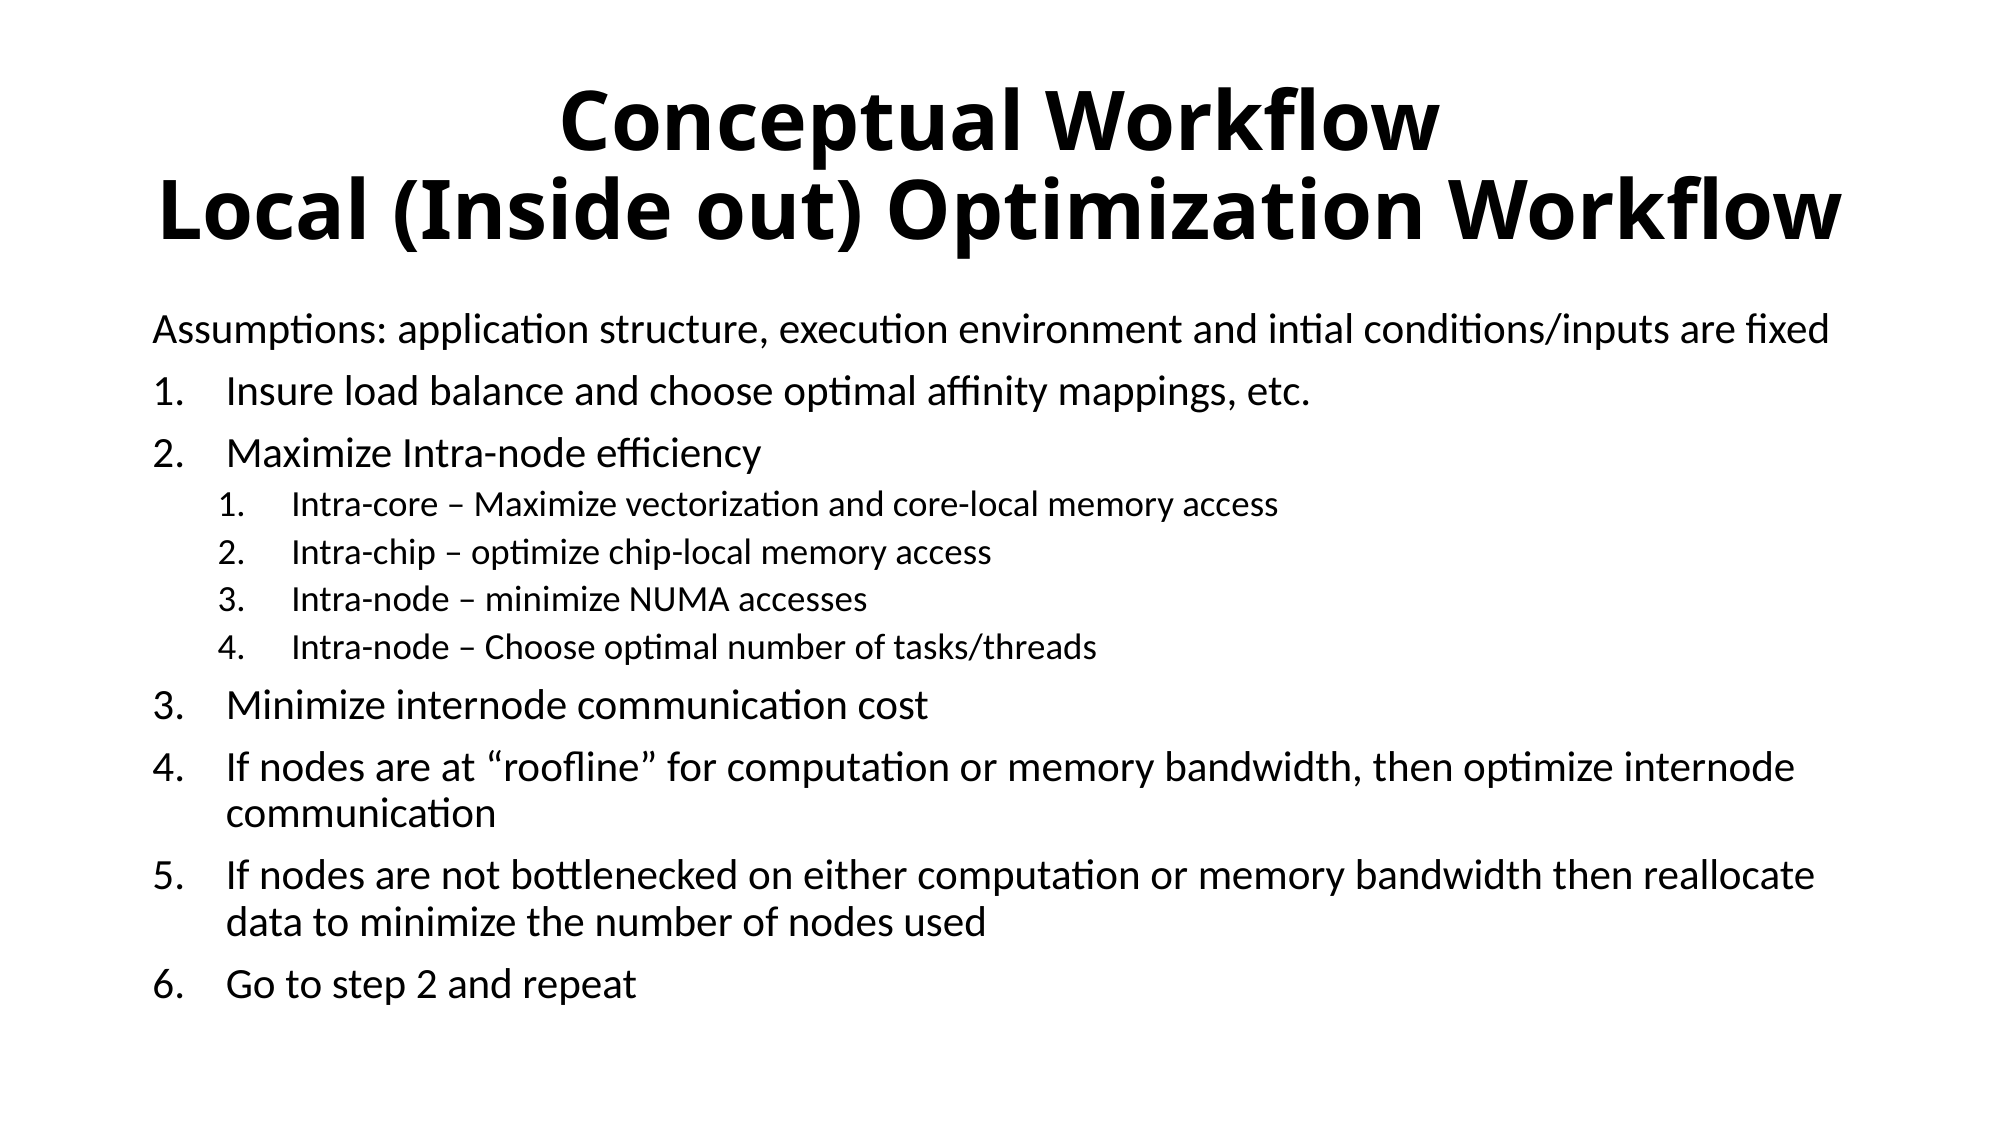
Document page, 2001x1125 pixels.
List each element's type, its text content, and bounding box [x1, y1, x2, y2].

title Conceptual Workflow Local (Inside out) Optimization Workflow [137, 59, 1863, 278]
list Assumptions: application structure, execution environment and intial conditions/inputs are fixed Insure load balance and choose optimal affinity mappings, etc. Maximize Intra-node efficiency Intra-core – Maximize vectorization and core-local memory access Intra-chip – optimize chip-local memory access Intra-node – minimize NUMA accesses Intra-node – Choose optimal number of tasks/threads Minimize internode communication cost If nodes are at “roofline” for computation or memory bandwidth, then optimize internode communication If nodes are not bottlenecked on either computation or memory bandwidth then reallocate data to minimize the number of nodes used Go to step 2 and repeat [137, 299, 1863, 1062]
